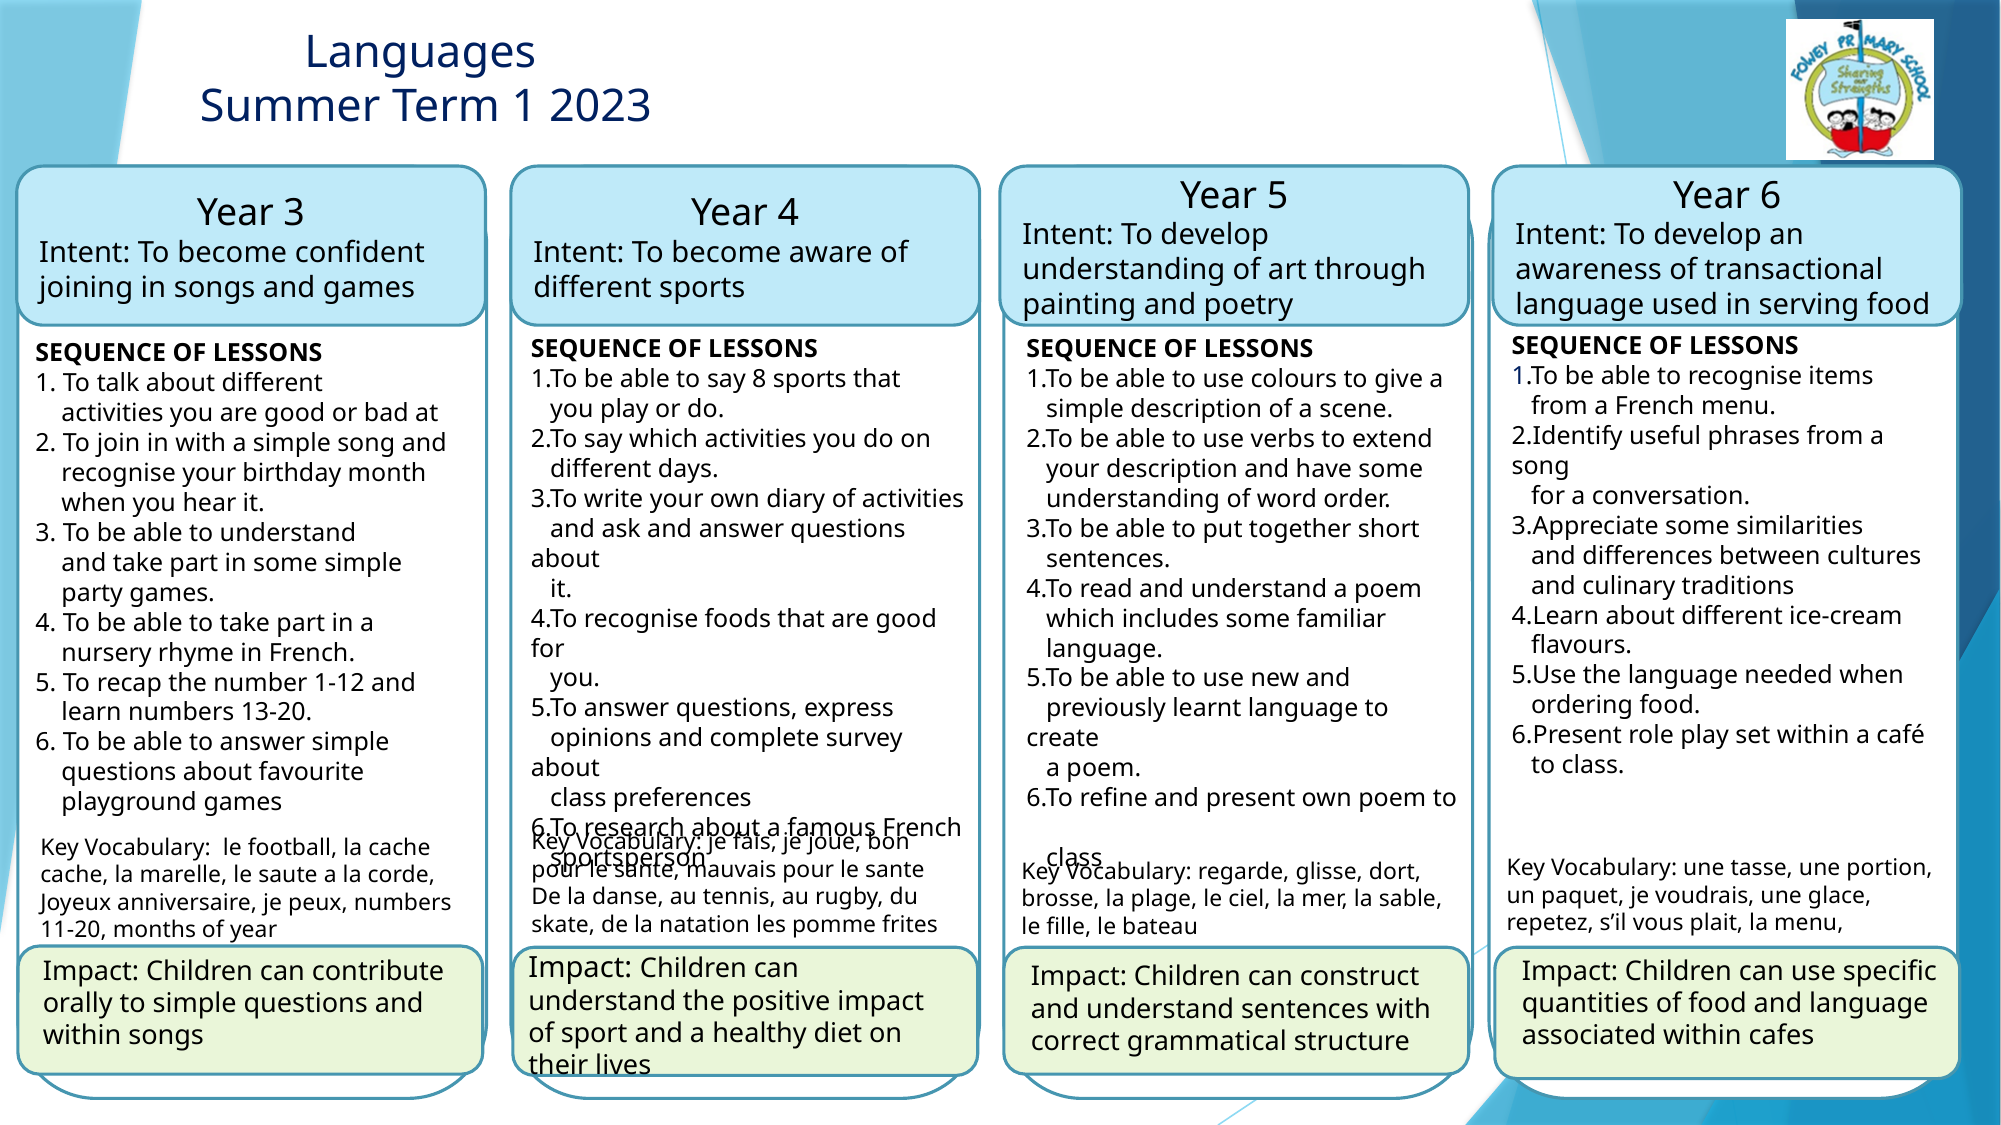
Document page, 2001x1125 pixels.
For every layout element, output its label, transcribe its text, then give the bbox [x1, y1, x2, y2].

text_box [1455, 879, 1475, 1043]
text_box [959, 303, 982, 1034]
text_box [1002, 314, 1017, 963]
text_box [16, 949, 28, 1073]
text_box [478, 950, 489, 1043]
title Languages Summer Term 1 2023 [162, 12, 679, 138]
text_box [509, 305, 525, 1037]
text_box SEQUENCE OF LESSONS 1. To talk about different activities you are good or bad at 2. To join in with a simple song and recognise your birthday month when you hear it. 3. To be able to understand and take part in some simple party games. 4. To be able to take part in a nursery rhyme in French. 5. To recap the number 1-12 and learn numbers 13-20. 6. To be able to answer simple questions about favourite playground games [20, 329, 486, 853]
text_box [1487, 220, 1960, 1050]
text_box Impact: Children can understand the positive impact of sport and a healthy diet on their lives [513, 940, 959, 1121]
text_box [473, 950, 485, 1073]
text_box Key Vocabulary: une tasse, une portion, un paquet, je voudrais, une glace, repetez, s’il vous plait, la menu, [1491, 845, 1955, 943]
text_box Impact: Children can construct and understand sentences with correct grammatical structure [1016, 951, 1461, 1109]
text_box SEQUENCE OF LESSONS 1.To be able to use colours to give a simple description of a scene. 2.To be able to use verbs to extend your description and have some understanding of word order. 3.To be able to put together short sentences. 4.To read and understand a poem which includes some familiar language. 5.To be able to use new and previously learnt language to create a poem. 6.To refine and present own poem to class [1011, 325, 1477, 879]
text_box Year 4 Intent: To become aware of different sports [509, 164, 982, 325]
text_box Year 5 Intent: To develop understanding of art through painting and poetry [998, 164, 1471, 325]
text_box SEQUENCE OF LESSONS 1.To be able to recognise items from a French menu. 2.Identify useful phrases from a song for a conversation. 3.Appreciate some similarities and differences between cultures and culinary traditions 4.Learn about different ice-cream flavours. 5.Use the language needed when ordering food. 6.Present role play set within a café to class. [1496, 322, 1962, 787]
text_box Impact: Children can use specific quantities of food and language associated within cafes [1507, 945, 1952, 1125]
text_box SEQUENCE OF LESSONS 1.To be able to say 8 sports that you play or do. 2.To say which activities you do on different days. 3.To write your own diary of activities and ask and answer questions about it. 4.To recognise foods that are good for you. 5.To answer questions, express opinions and complete survey about class preferences 6.To research about a famous French sportsperson [516, 325, 981, 879]
text_box [1493, 947, 1507, 1078]
text_box Year 6 Intent: To develop an awareness of transactional language used in serving food [1491, 164, 1964, 322]
text_box [1002, 946, 1471, 1074]
text_box Year 3 Intent: To become confident joining in songs and games [15, 164, 488, 327]
text_box [1952, 950, 1962, 1076]
text_box Key Vocabulary: je fais, je joue, bon pour le sante, mauvais pour le sante De la danse, au tennis, au rugby, du skate, de la natation les pomme frites [516, 819, 980, 944]
text_box Key Vocabulary: regarde, glisse, dort, brosse, la plage, le ciel, la mer, la sable, le fille, le bateau [1006, 848, 1470, 946]
picture [1785, 18, 1934, 160]
text_box [16, 238, 489, 962]
text_box [959, 946, 980, 1077]
text_box Impact: Children can contribute orally to simple questions and within songs [28, 950, 473, 1103]
text_box Key Vocabulary: le football, la cache cache, la marelle, le saute a la corde, Joyeux anniversaire, je peux, numbers 11-20, months of year [25, 825, 489, 950]
text_box [1454, 222, 1475, 325]
